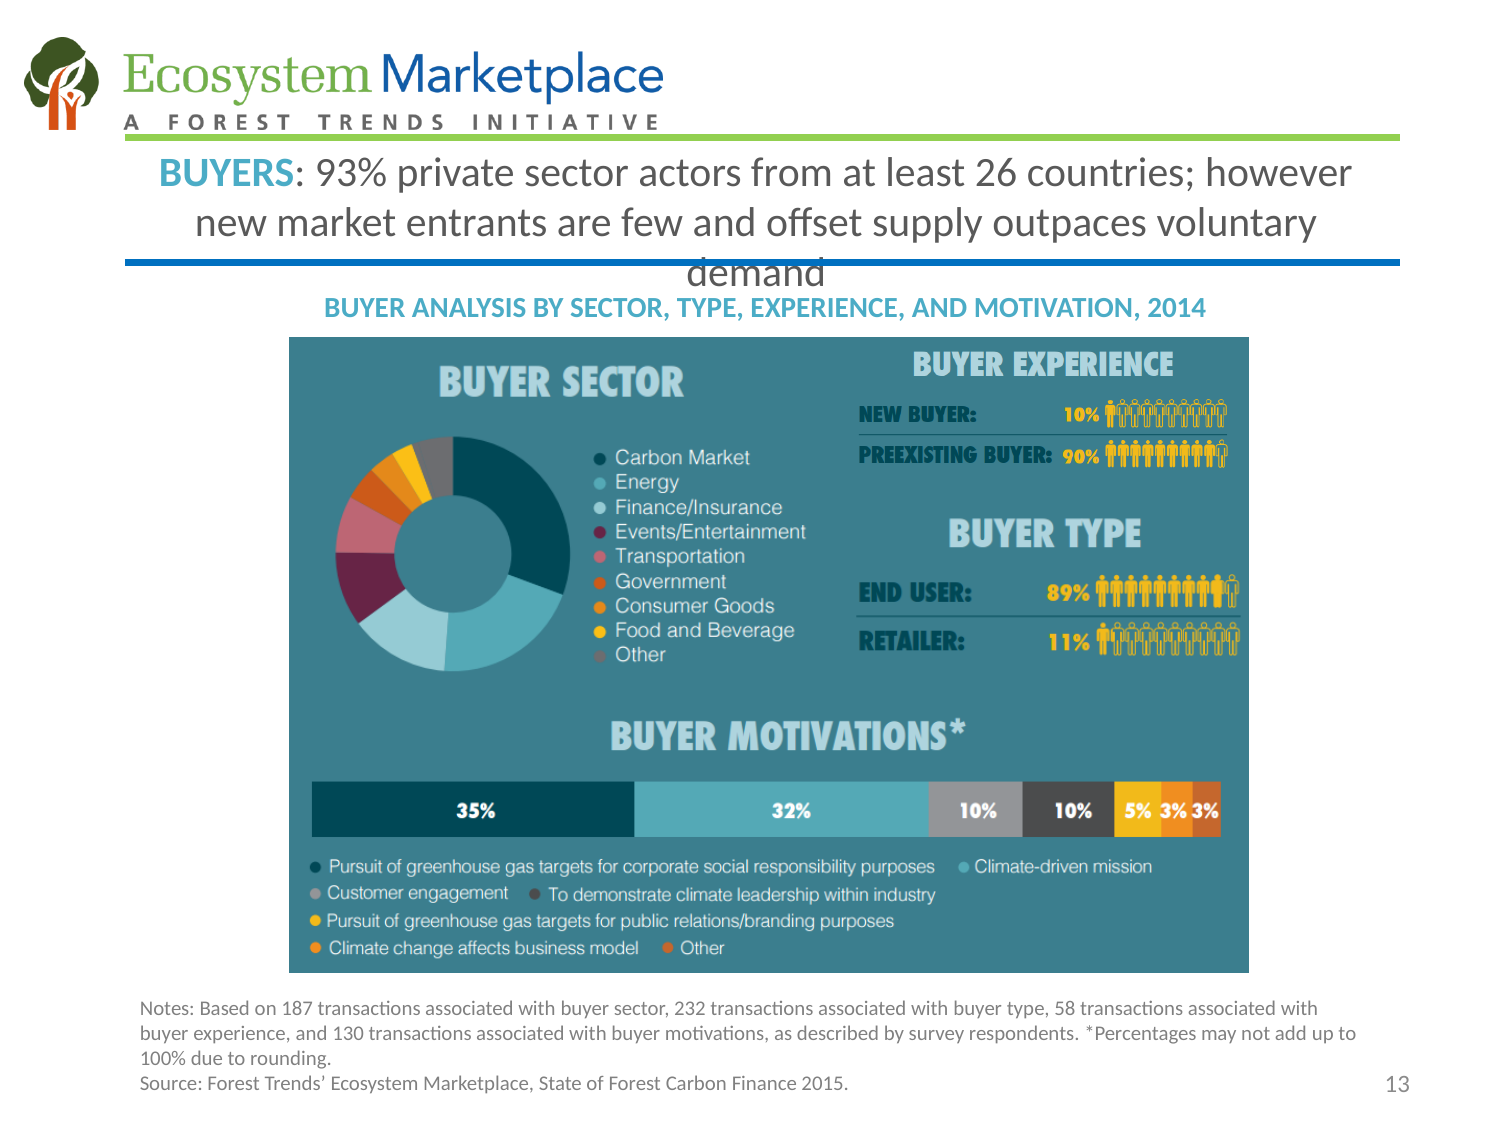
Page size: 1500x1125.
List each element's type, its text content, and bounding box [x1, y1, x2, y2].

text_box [289, 337, 1249, 973]
text_box Buyer Analysis by Sector, Type, Experience, and Motivation, 2014 [112, 280, 1425, 331]
text_box Notes: Based on 187 transactions associated with buyer sector, 232 transactions associated with buyer type, 58 transactions associated with buyer experience, and 130 transactions associated with buyer motivations, as described by survey respondents. *Percentages may not add up to 100% due to rounding. Source: Forest Trends’ Ecosystem Marketplace, State of Forest Carbon Finance 2015. [125, 987, 1375, 1103]
text_box Buyers: 93% private sector actors from at least 26 countries; however new market entrants are few and offset supply outpaces voluntary demand [112, 139, 1400, 280]
picture [24, 37, 663, 131]
slide_number 13 [1074, 1052, 1425, 1113]
